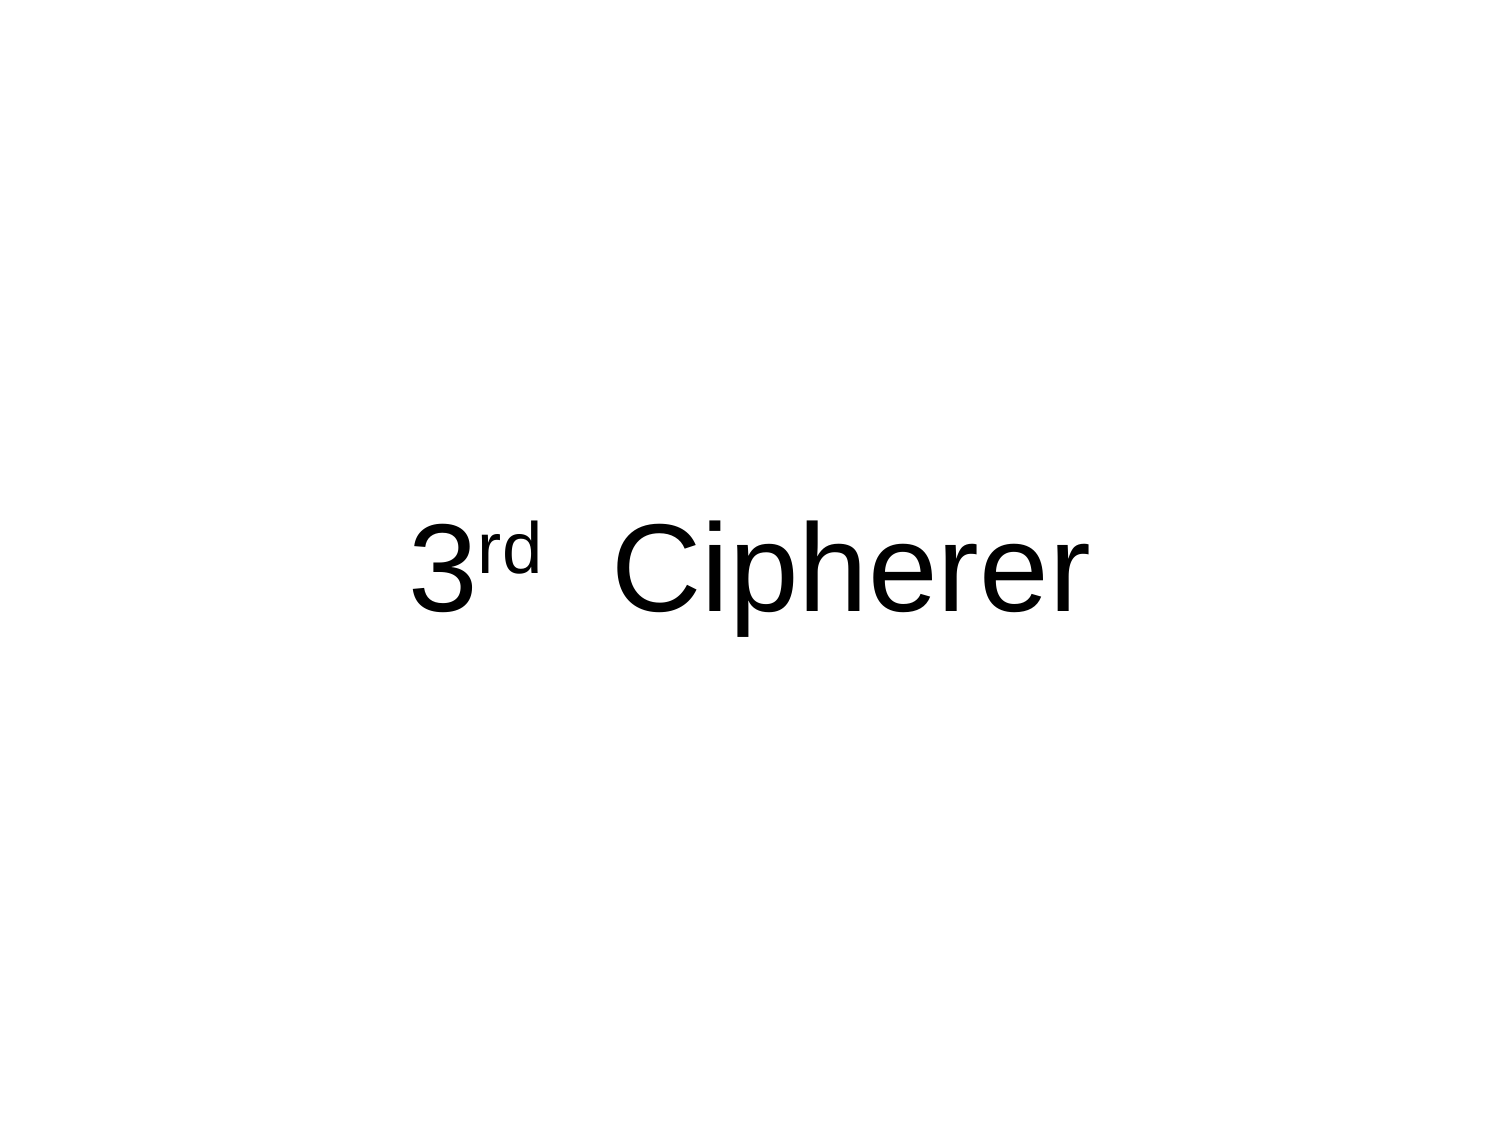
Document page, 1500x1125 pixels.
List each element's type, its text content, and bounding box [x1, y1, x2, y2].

text_box 3rd Cipherer [393, 479, 1107, 644]
